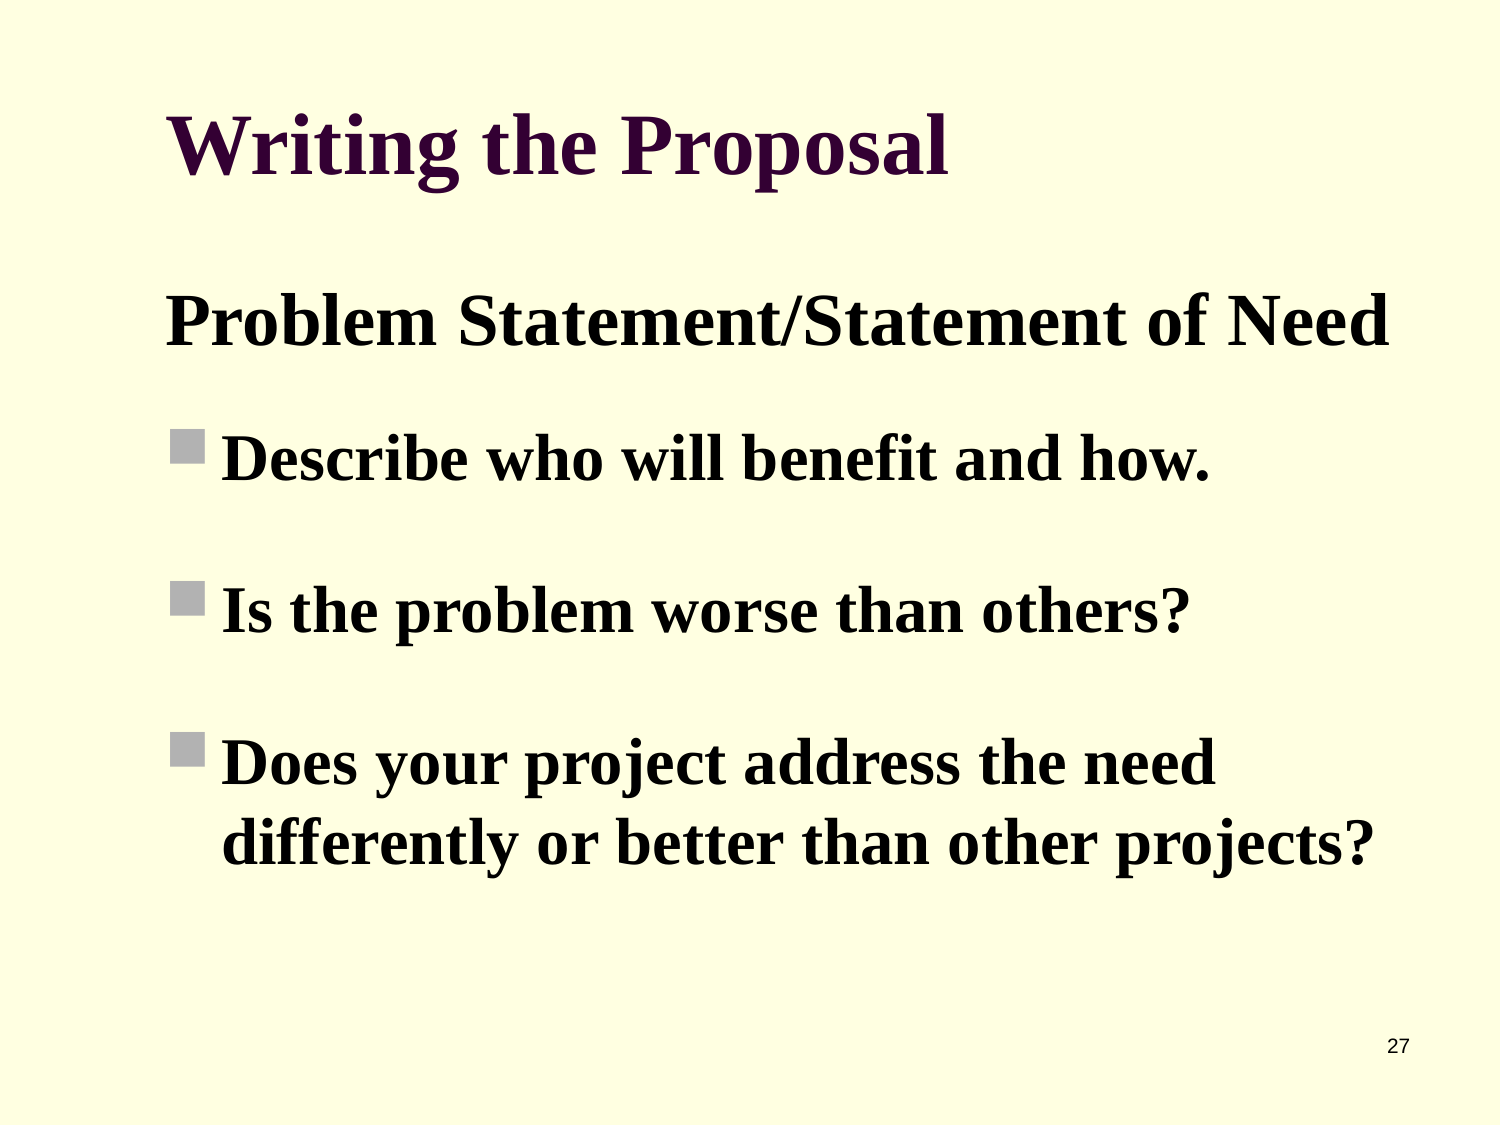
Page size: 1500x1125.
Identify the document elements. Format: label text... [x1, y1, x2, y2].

title Writing the Proposal [149, 45, 1426, 234]
slide_number 27 [1112, 1024, 1426, 1101]
list Problem Statement/Statement of Need Describe who will benefit and how. Is the problem worse than others? Does your project address the need differently or better than other projects? [149, 262, 1426, 1006]
